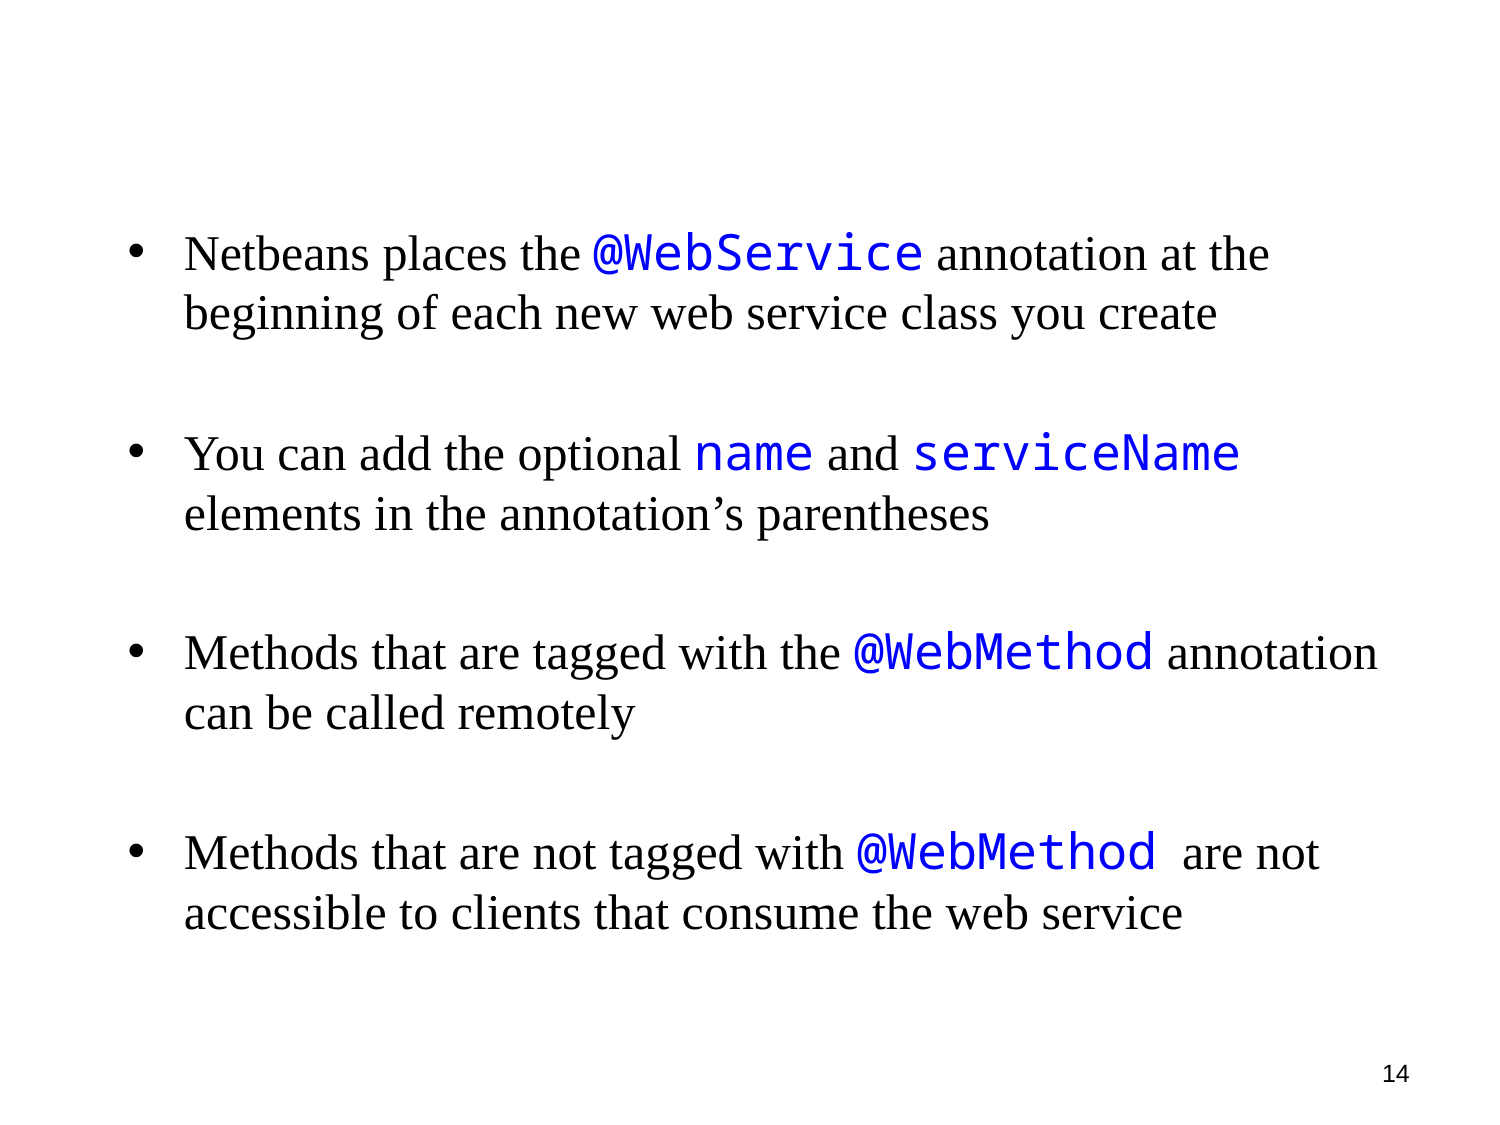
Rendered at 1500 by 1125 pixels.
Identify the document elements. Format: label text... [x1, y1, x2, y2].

list Netbeans places the @WebService annotation at the beginning of each new web service class you create You can add the optional name and serviceName elements in the annotation’s parentheses Methods that are tagged with the @WebMethod annotation can be called remotely Methods that are not tagged with @WebMethod are not accessible to clients that consume the web service [112, 212, 1425, 1025]
slide_number 14 [1074, 1042, 1425, 1103]
